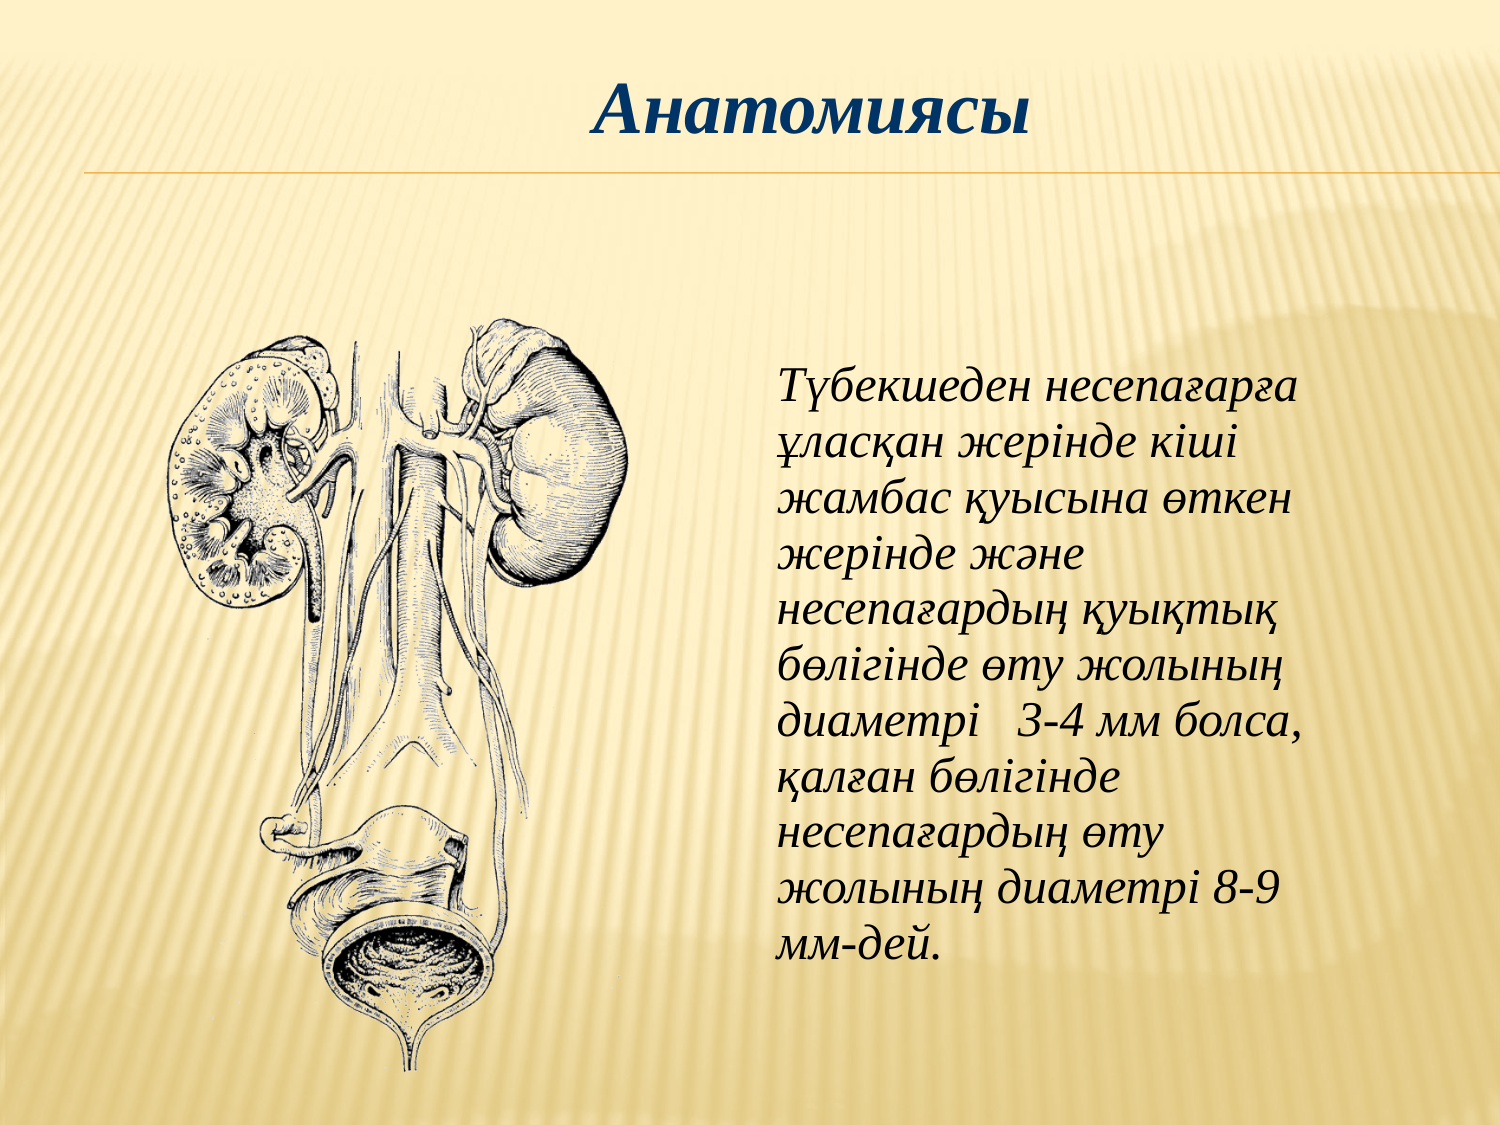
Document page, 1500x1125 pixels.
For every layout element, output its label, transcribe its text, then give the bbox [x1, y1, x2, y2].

picture [0, 0, 1500, 1125]
text_box Түбекшеден несепағарға ұласқан жерінде кіші жамбас қуысына өткен жерінде және несепағардың қуықтық бөлігінде өту жолының диаметрі 3-4 мм болса, қалған бөлігінде несепағардың өту жолының диаметрі 8-9 мм-дей. [769, 349, 1369, 978]
text_box Анатомиясы [213, 57, 1411, 158]
